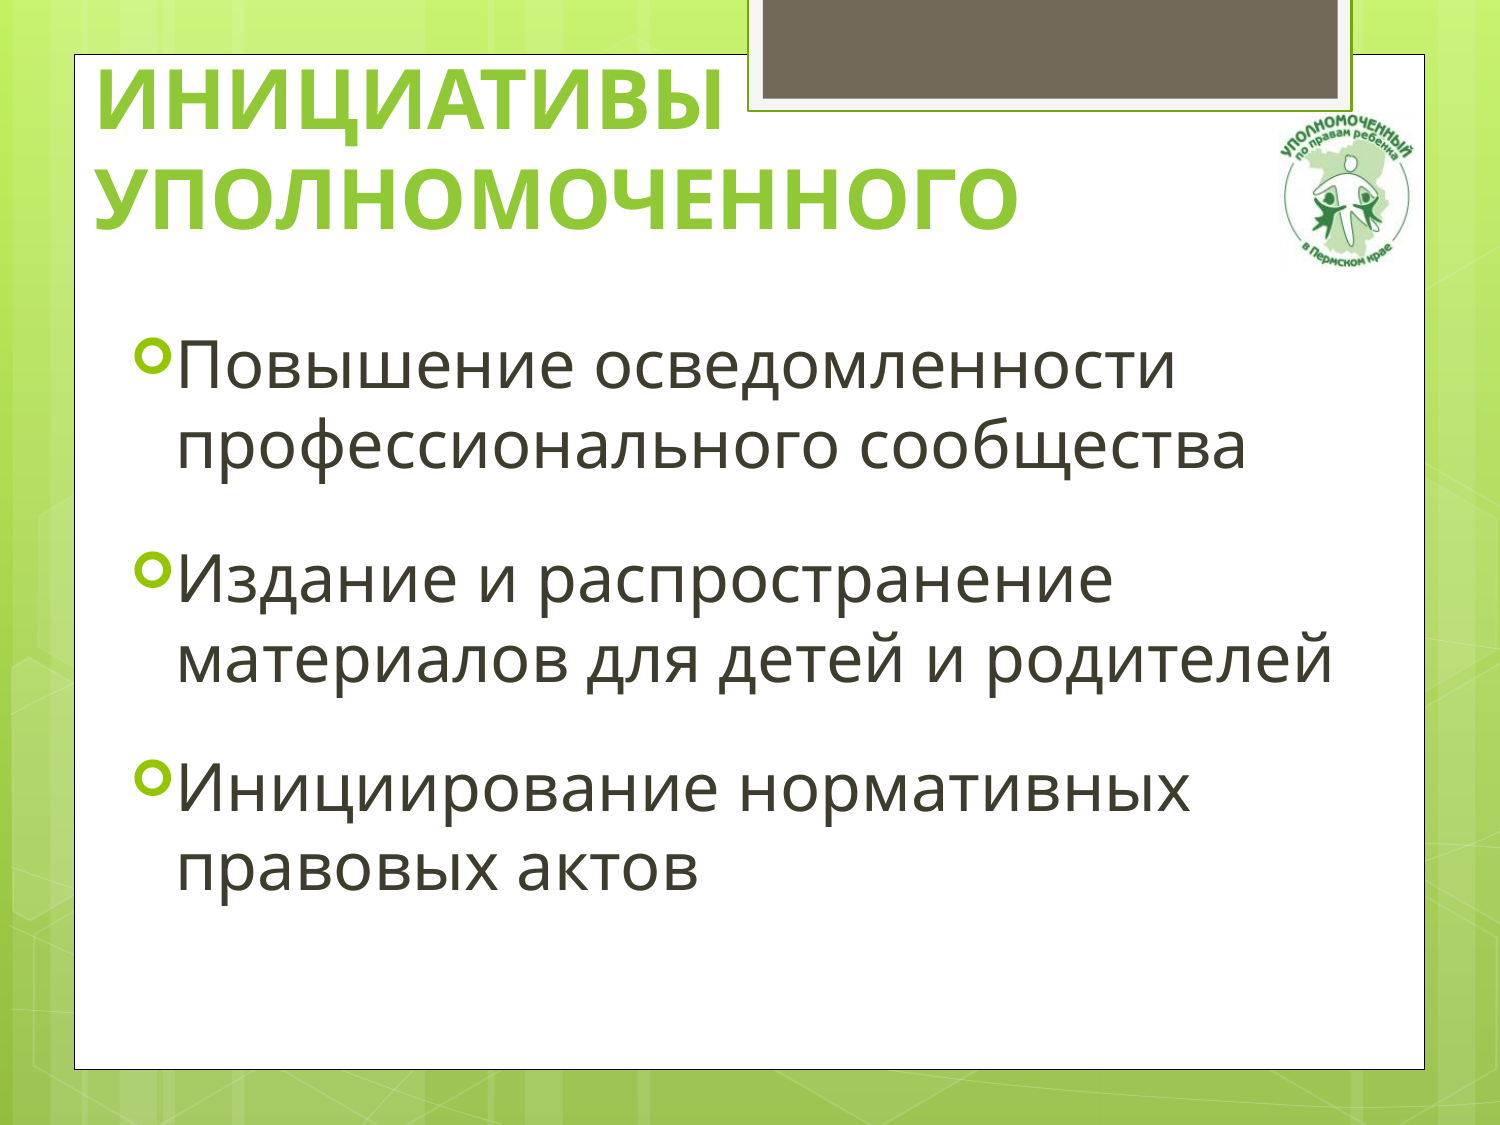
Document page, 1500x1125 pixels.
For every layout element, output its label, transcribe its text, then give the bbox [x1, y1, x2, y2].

title Инициативы Уполномоченного [78, 66, 1232, 255]
picture [1279, 113, 1416, 268]
list Повышение осведомленности профессионального сообщества Издание и распространение материалов для детей и родителей Инициирование нормативных правовых актов [103, 314, 1416, 953]
